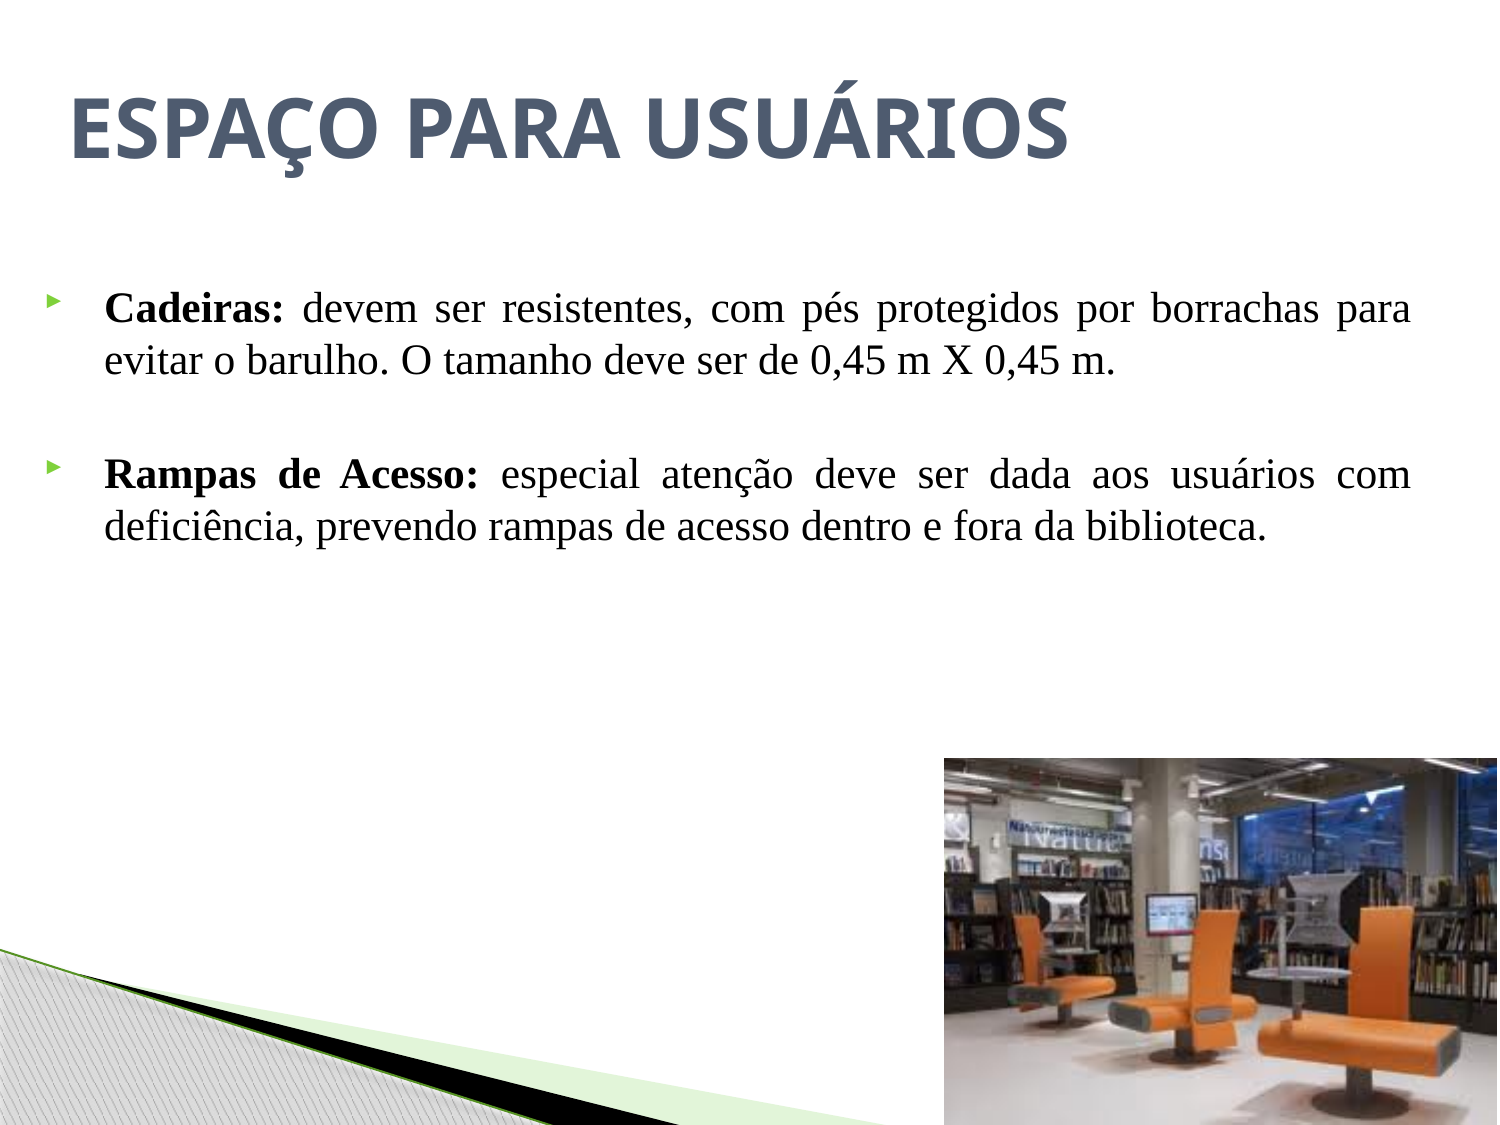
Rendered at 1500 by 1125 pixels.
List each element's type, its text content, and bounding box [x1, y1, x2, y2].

title ESPAÇO PARA USUÁRIOS [53, 54, 1383, 197]
picture [944, 758, 1498, 1125]
list Cadeiras: devem ser resistentes, com pés protegidos por borrachas para evitar o barulho. O tamanho deve ser de 0,45 m X 0,45 m. Rampas de Acesso: especial atenção deve ser dada aos usuários com deficiência, prevendo rampas de acesso dentro e fora da biblioteca. [29, 220, 1428, 693]
